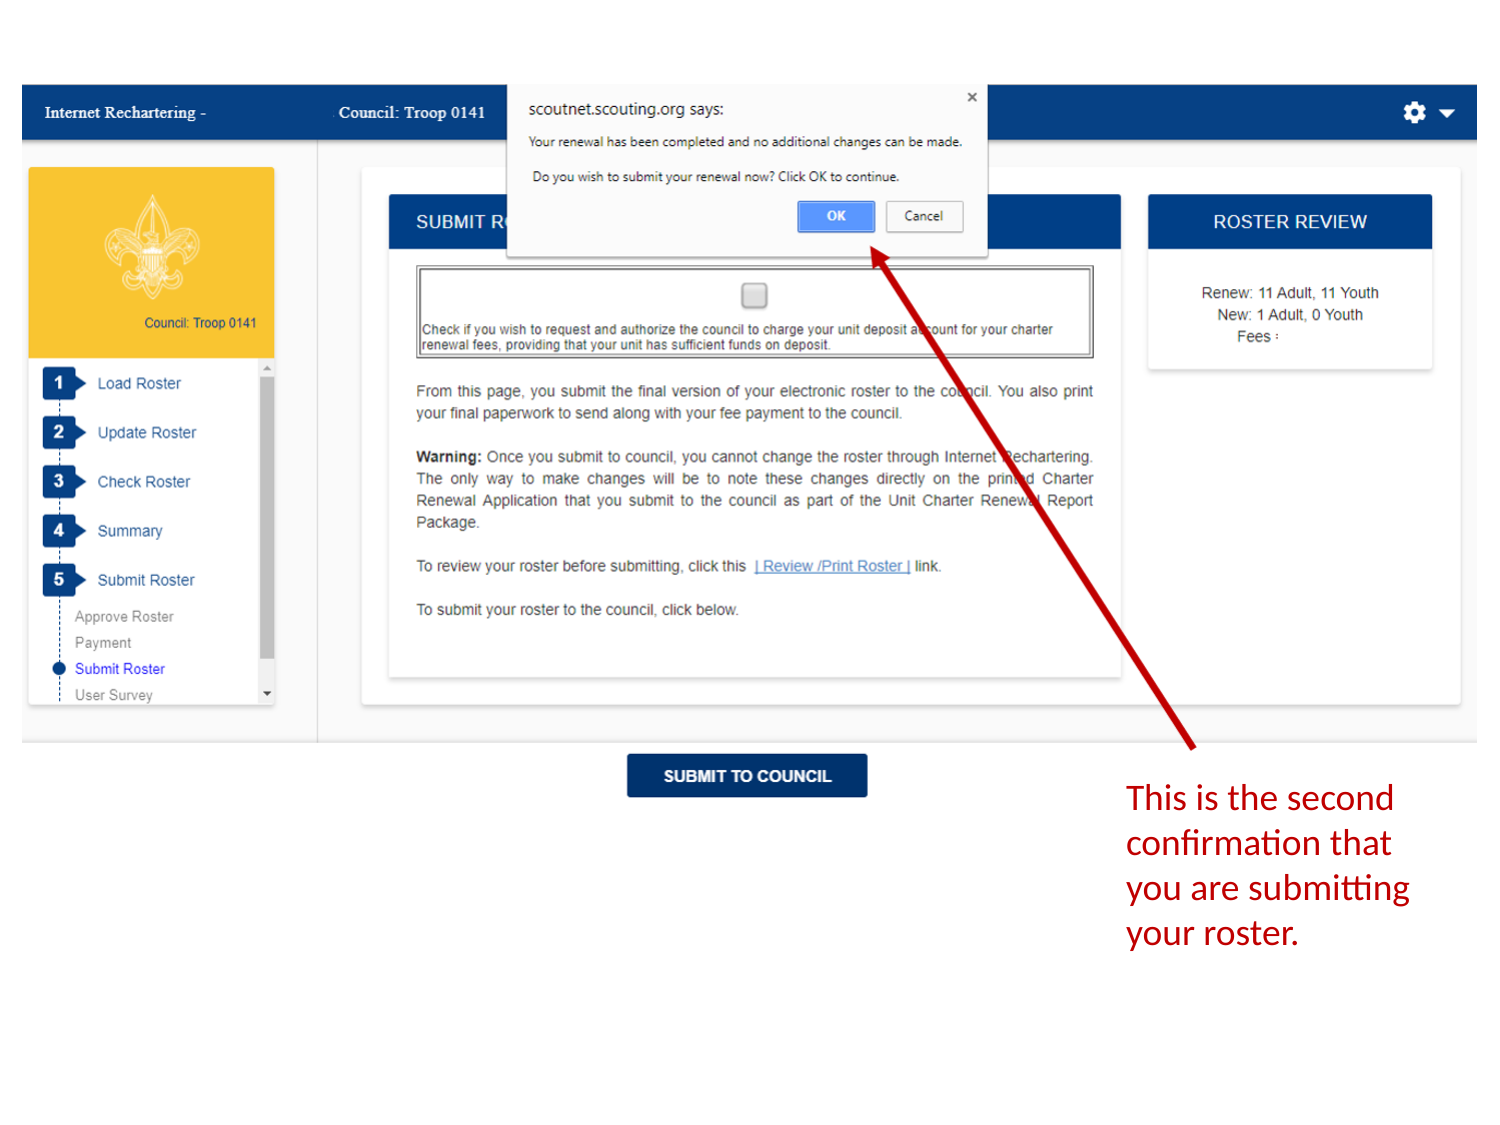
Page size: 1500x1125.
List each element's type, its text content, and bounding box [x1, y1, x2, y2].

text_box This is the second confirmation that you are submitting your roster. [1111, 805, 1446, 961]
picture [22, 84, 1478, 805]
